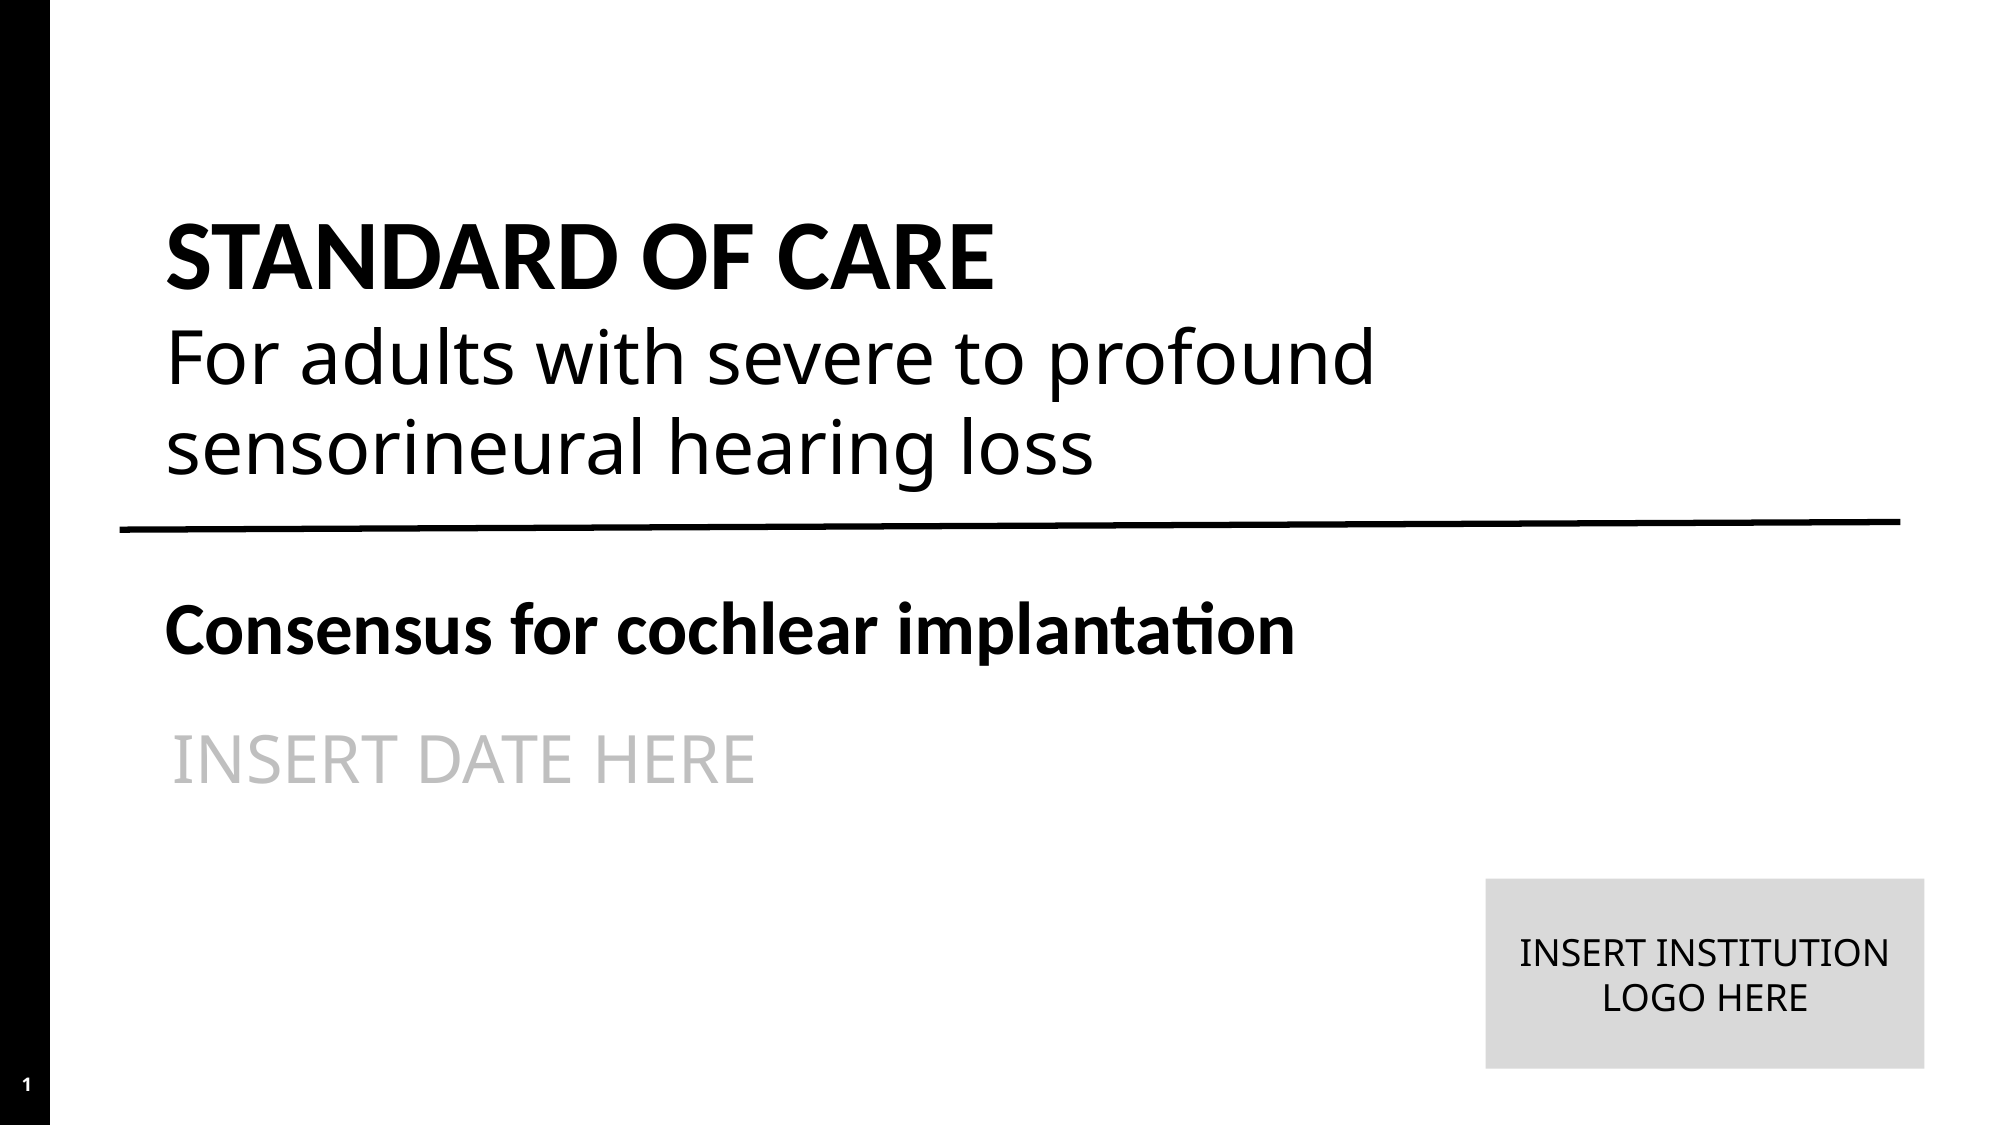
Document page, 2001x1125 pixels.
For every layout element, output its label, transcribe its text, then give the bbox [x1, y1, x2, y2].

text_box 1 [0, 1065, 55, 1125]
text_box STANDARD OF CARE For adults with severe to profound sensorineural hearing loss Consensus for cochlear implantation [150, 565, 1861, 677]
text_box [119, 521, 1901, 530]
text_box INSERT DATE HERE [157, 722, 1433, 855]
text_box INSERT INSTITUTION LOGO HERE [1485, 877, 1925, 1070]
